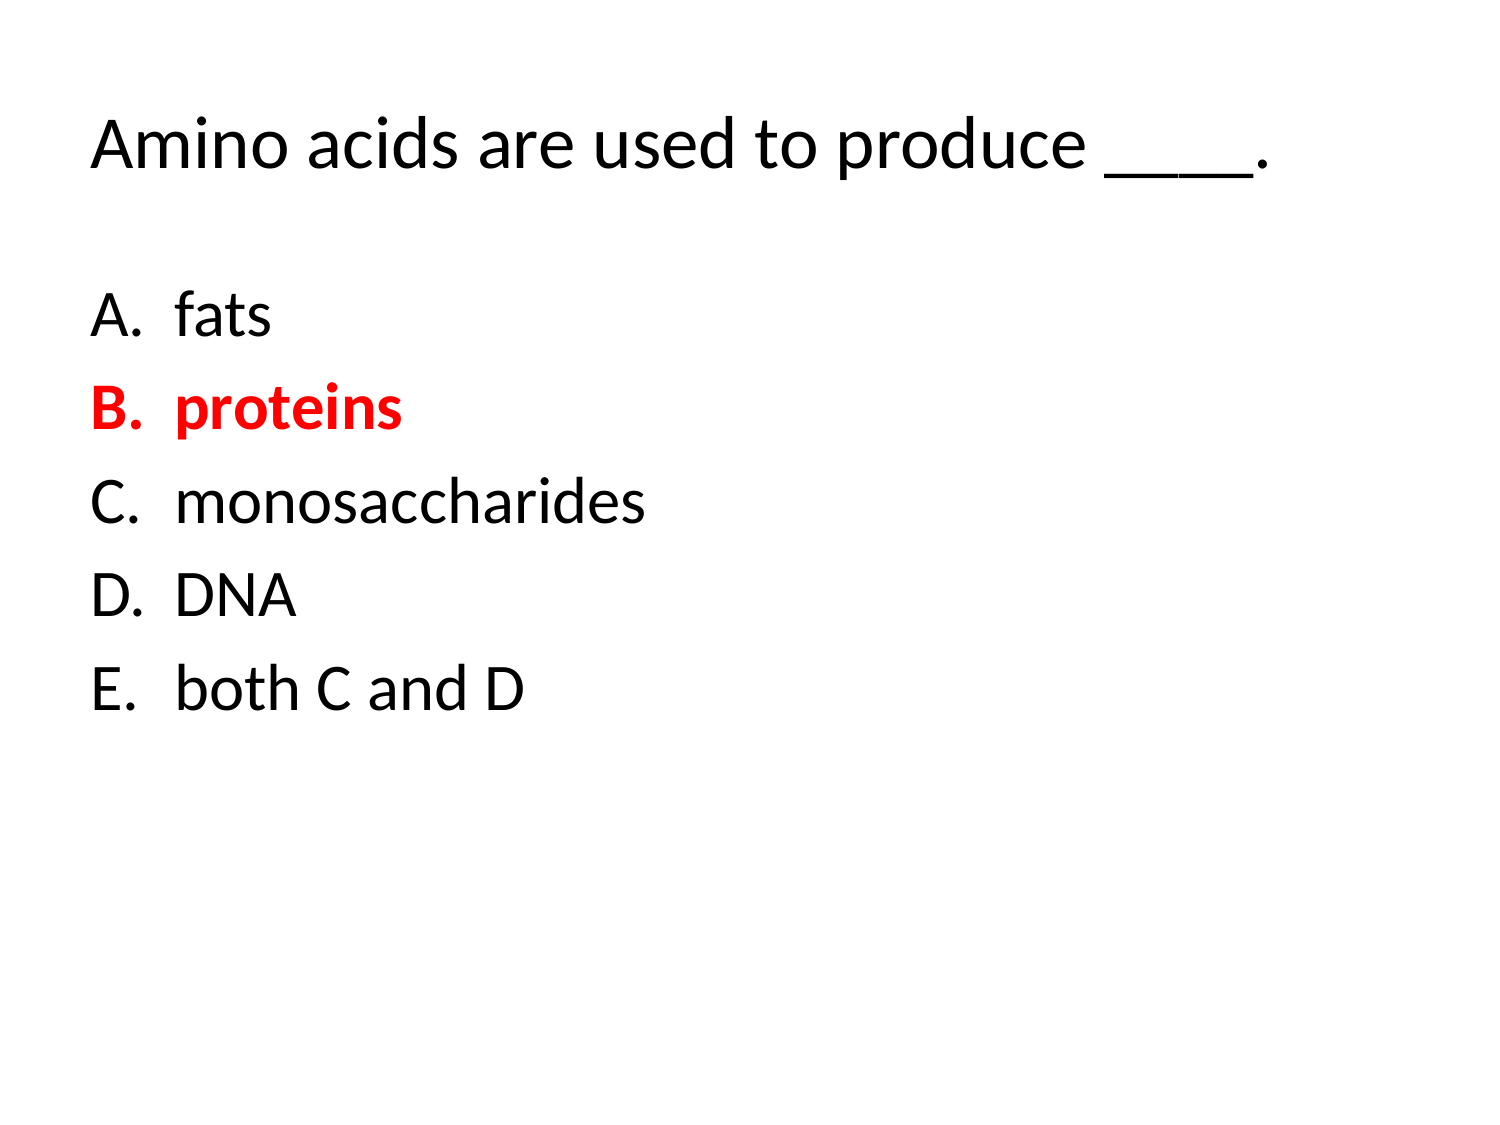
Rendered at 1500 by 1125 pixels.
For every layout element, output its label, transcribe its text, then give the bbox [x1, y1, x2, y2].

title Amino acids are used to produce ____. [75, 45, 1425, 233]
list fats proteins monosaccharides DNA both C and D [75, 262, 1425, 1005]
